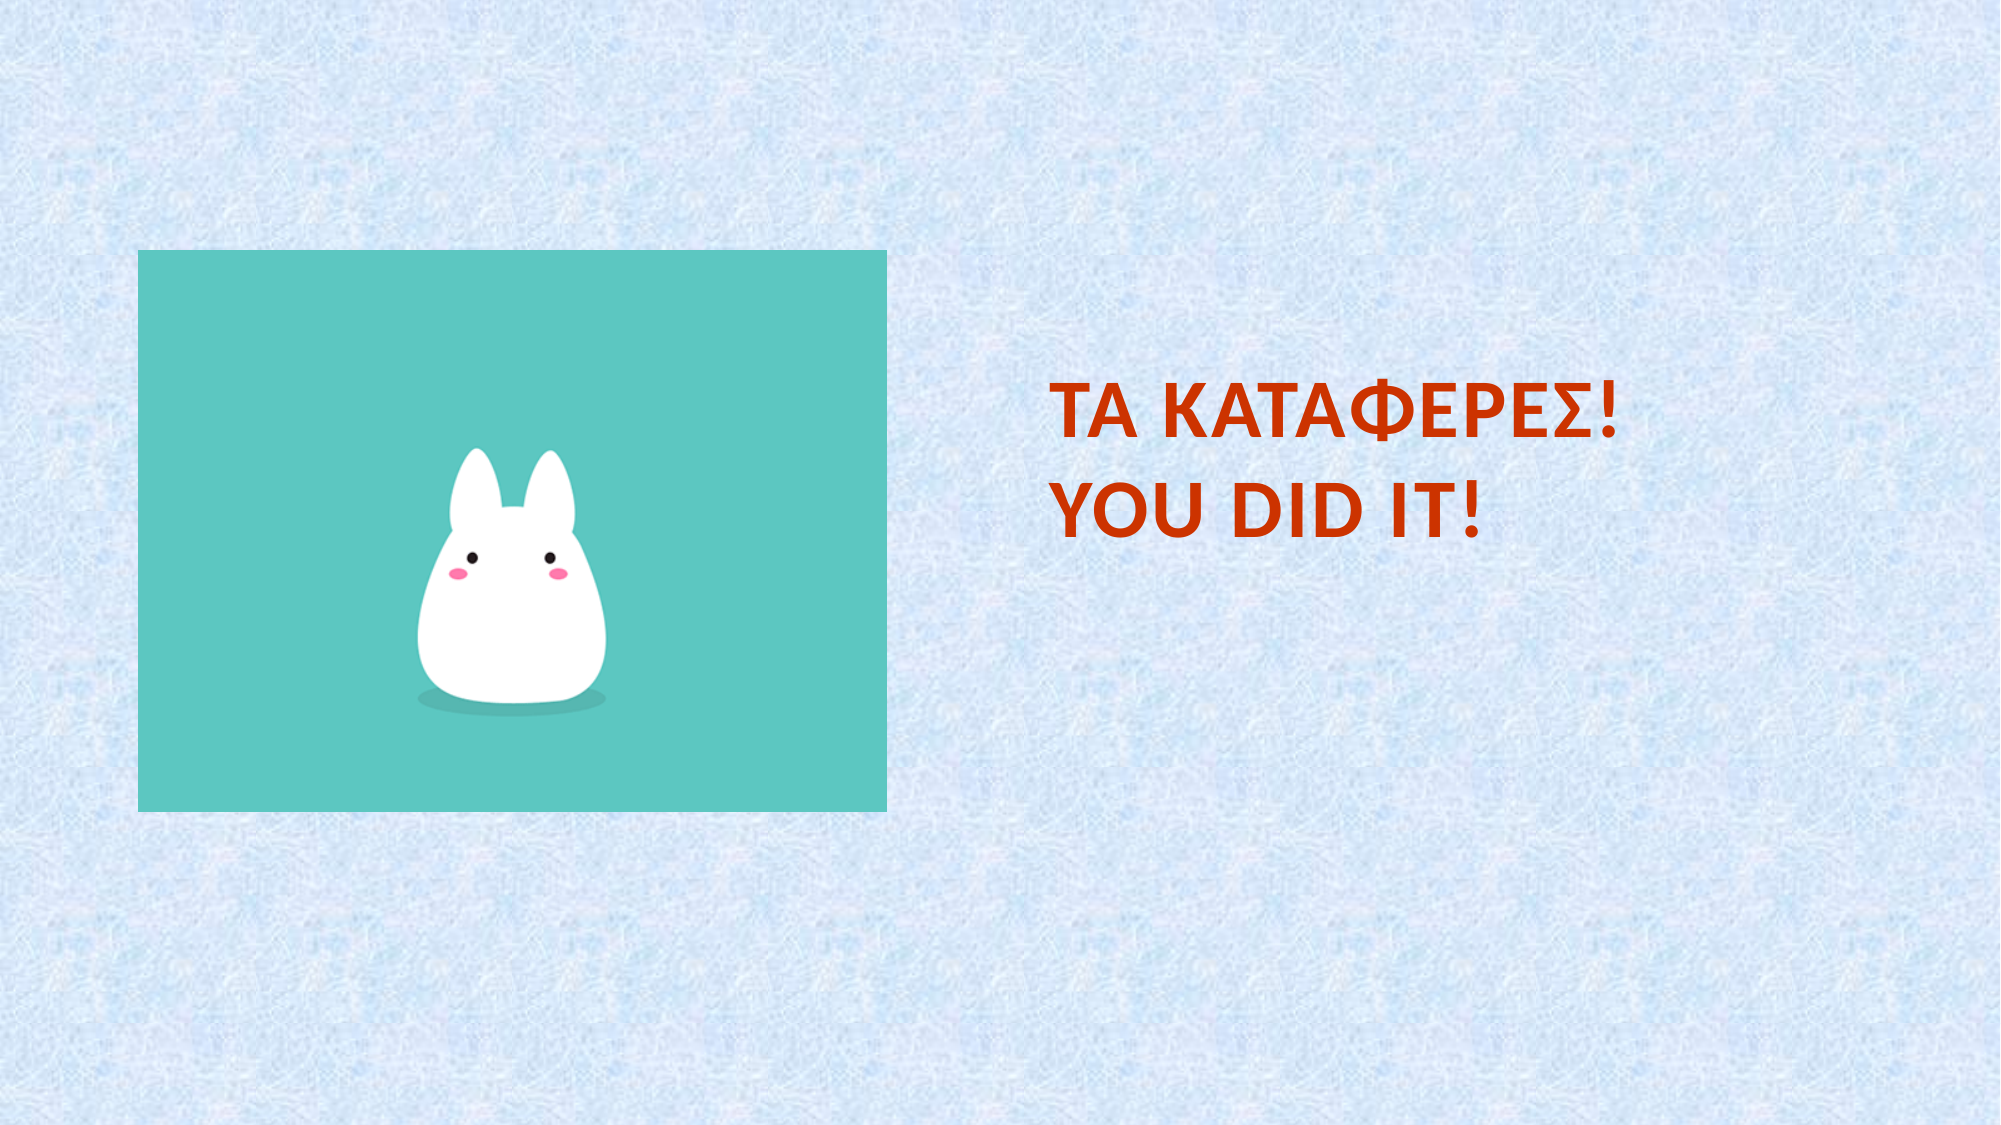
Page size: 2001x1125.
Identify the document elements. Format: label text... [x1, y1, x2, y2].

picture [0, 0, 2001, 1125]
text_box ΤΑ ΚΑΤΑΦΕΡΕΣ! YOU DID IT! [1034, 346, 1875, 562]
